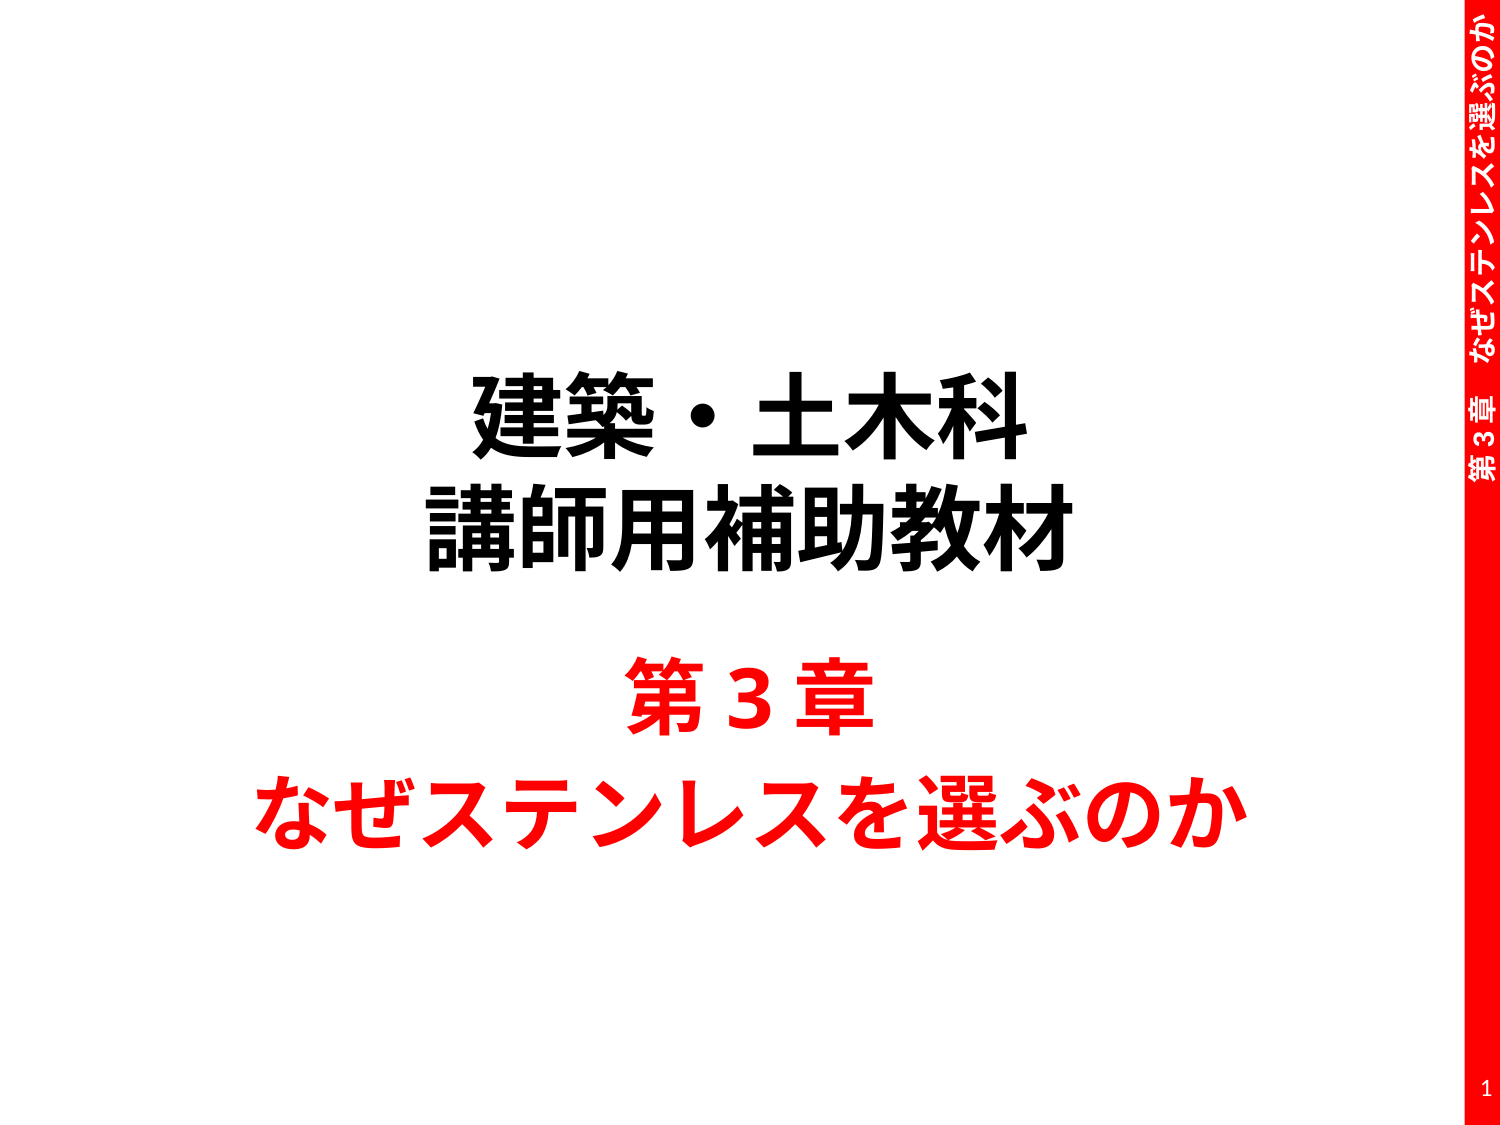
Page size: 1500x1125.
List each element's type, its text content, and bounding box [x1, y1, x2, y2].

slide_number 1 [1427, 1056, 1493, 1117]
title 建築・土木科 講師用補助教材 [112, 349, 1388, 591]
subtitle 第3章 なぜステンレスを選ぶのか [225, 637, 1275, 925]
